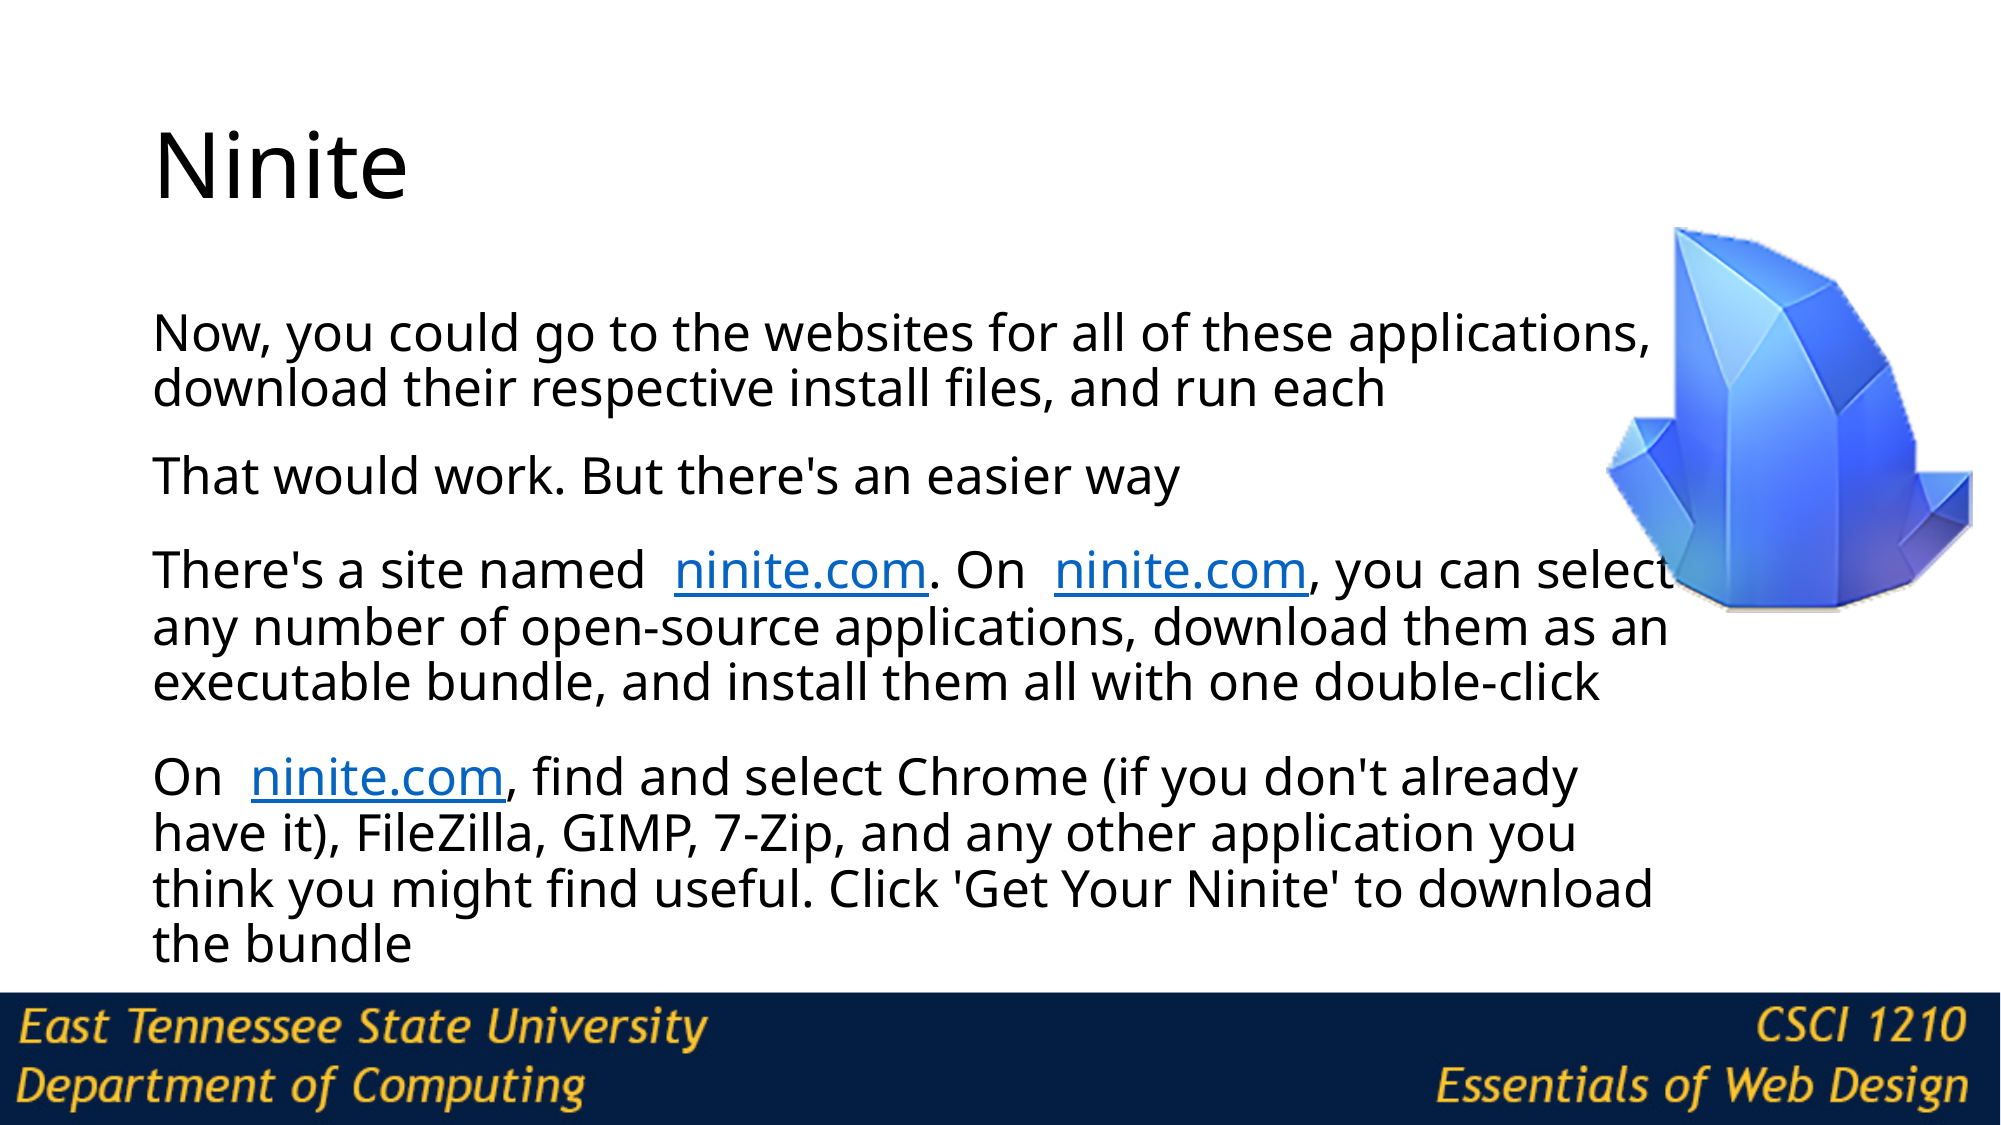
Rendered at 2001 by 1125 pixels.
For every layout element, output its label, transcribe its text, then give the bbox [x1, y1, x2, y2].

list Now, you could go to the websites for all of these applications, download their respective install files, and run each That would work. But there's an easier way There's a site named ninite.com. On ninite.com, you can select any number of open-source applications, download them as an executable bundle, and install them all with one double-click On ninite.com, find and select Chrome (if you don't already have it), FileZilla, GIMP, 7-Zip, and any other application you think you might find useful. Click 'Get Your Ninite' to download the bundle [137, 299, 1714, 1014]
title Ninite [137, 59, 1863, 278]
picture [0, 0, 2001, 1125]
